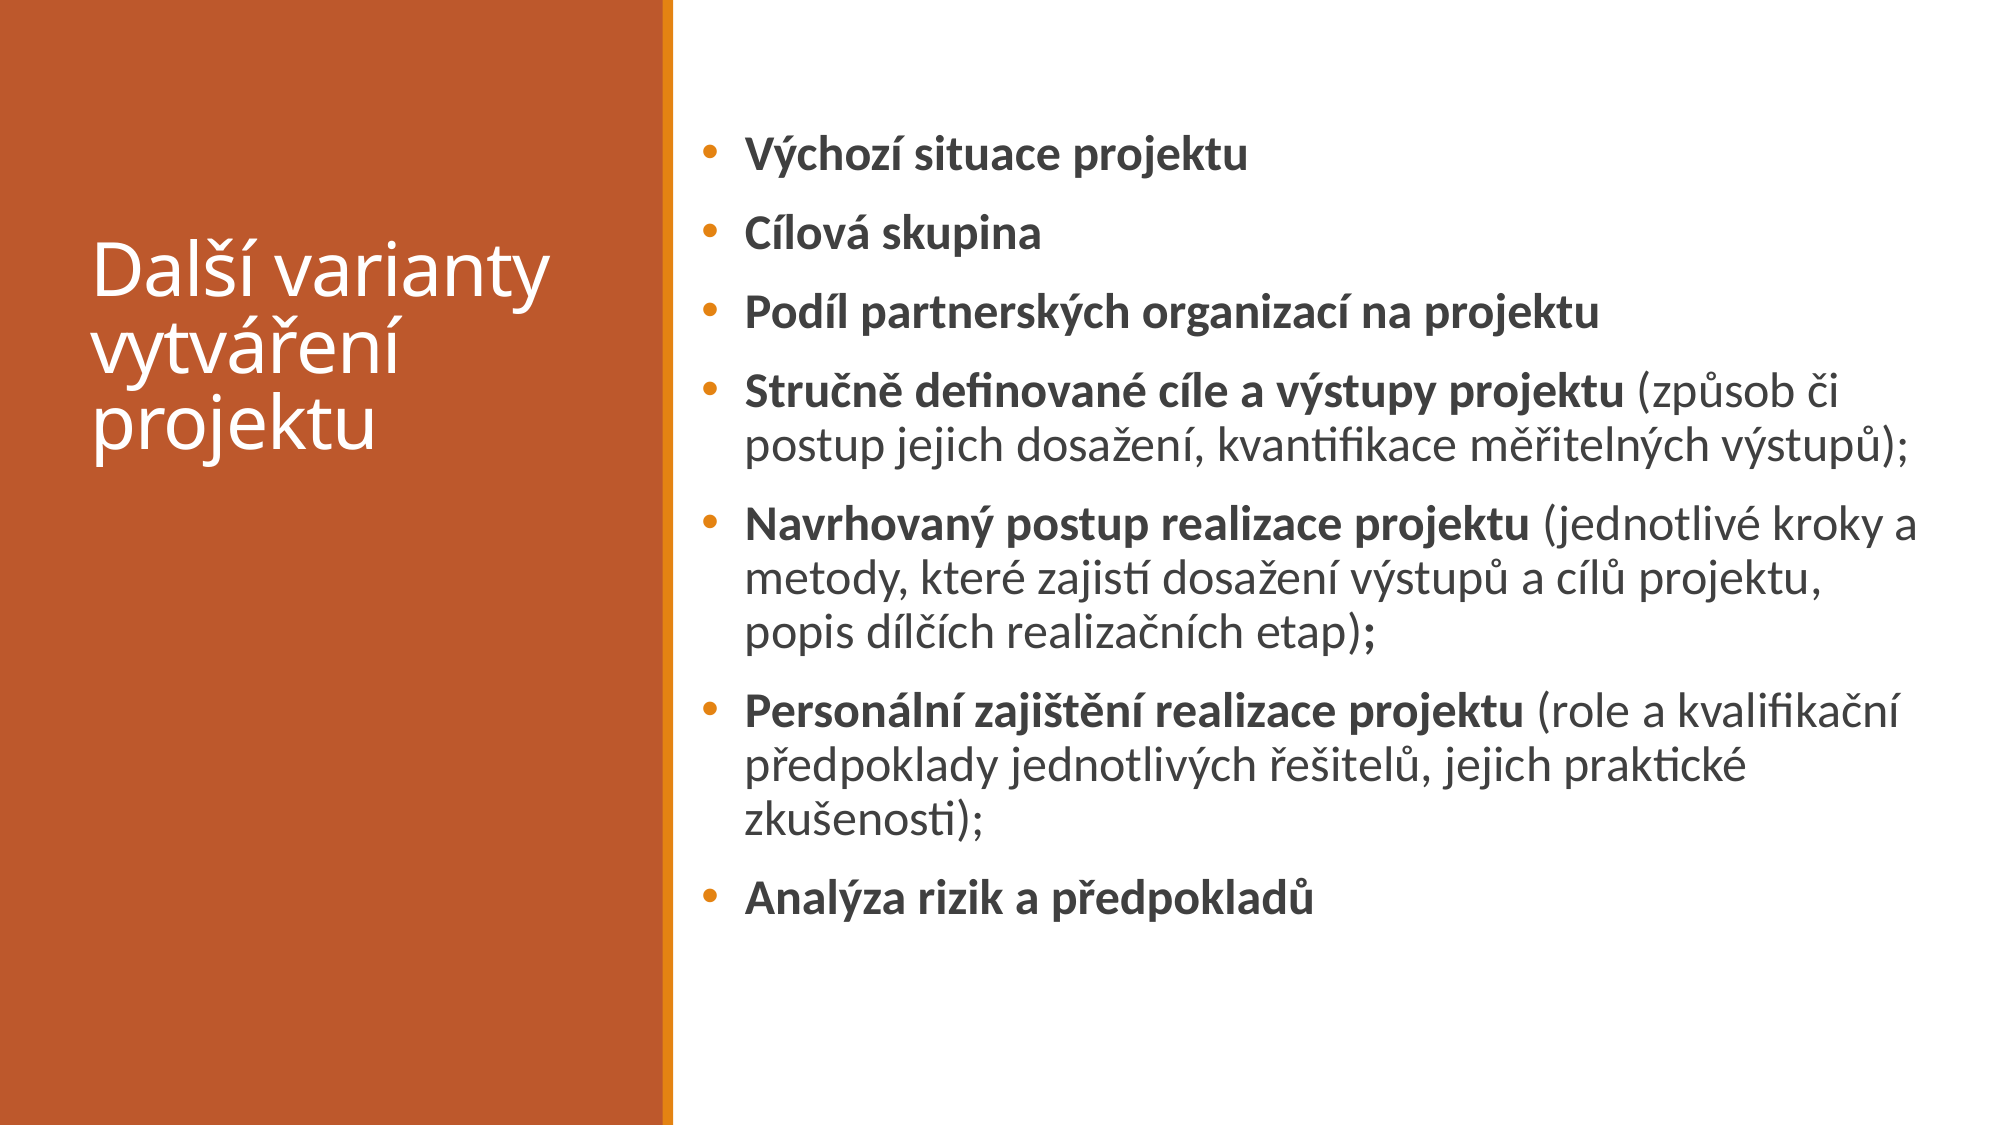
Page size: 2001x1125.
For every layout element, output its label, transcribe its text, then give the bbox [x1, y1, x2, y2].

list Výchozí situace projektu Cílová skupina Podíl partnerských organizací na projektu Stručně definované cíle a výstupy projektu (způsob či postup jejich dosažení, kvantifikace měřitelných výstupů); Navrhovaný postup realizace projektu (jednotlivé kroky a metody, které zajistí dosažení výstupů a cílů projektu, popis dílčích realizačních etap); Personální zajištění realizace projektu (role a kvalifikační předpoklady jednotlivých řešitelů, jejich praktické zkušenosti); Analýza rizik a předpokladů [701, 120, 1925, 1078]
title Další varianty vytváření projektu [75, 97, 600, 473]
